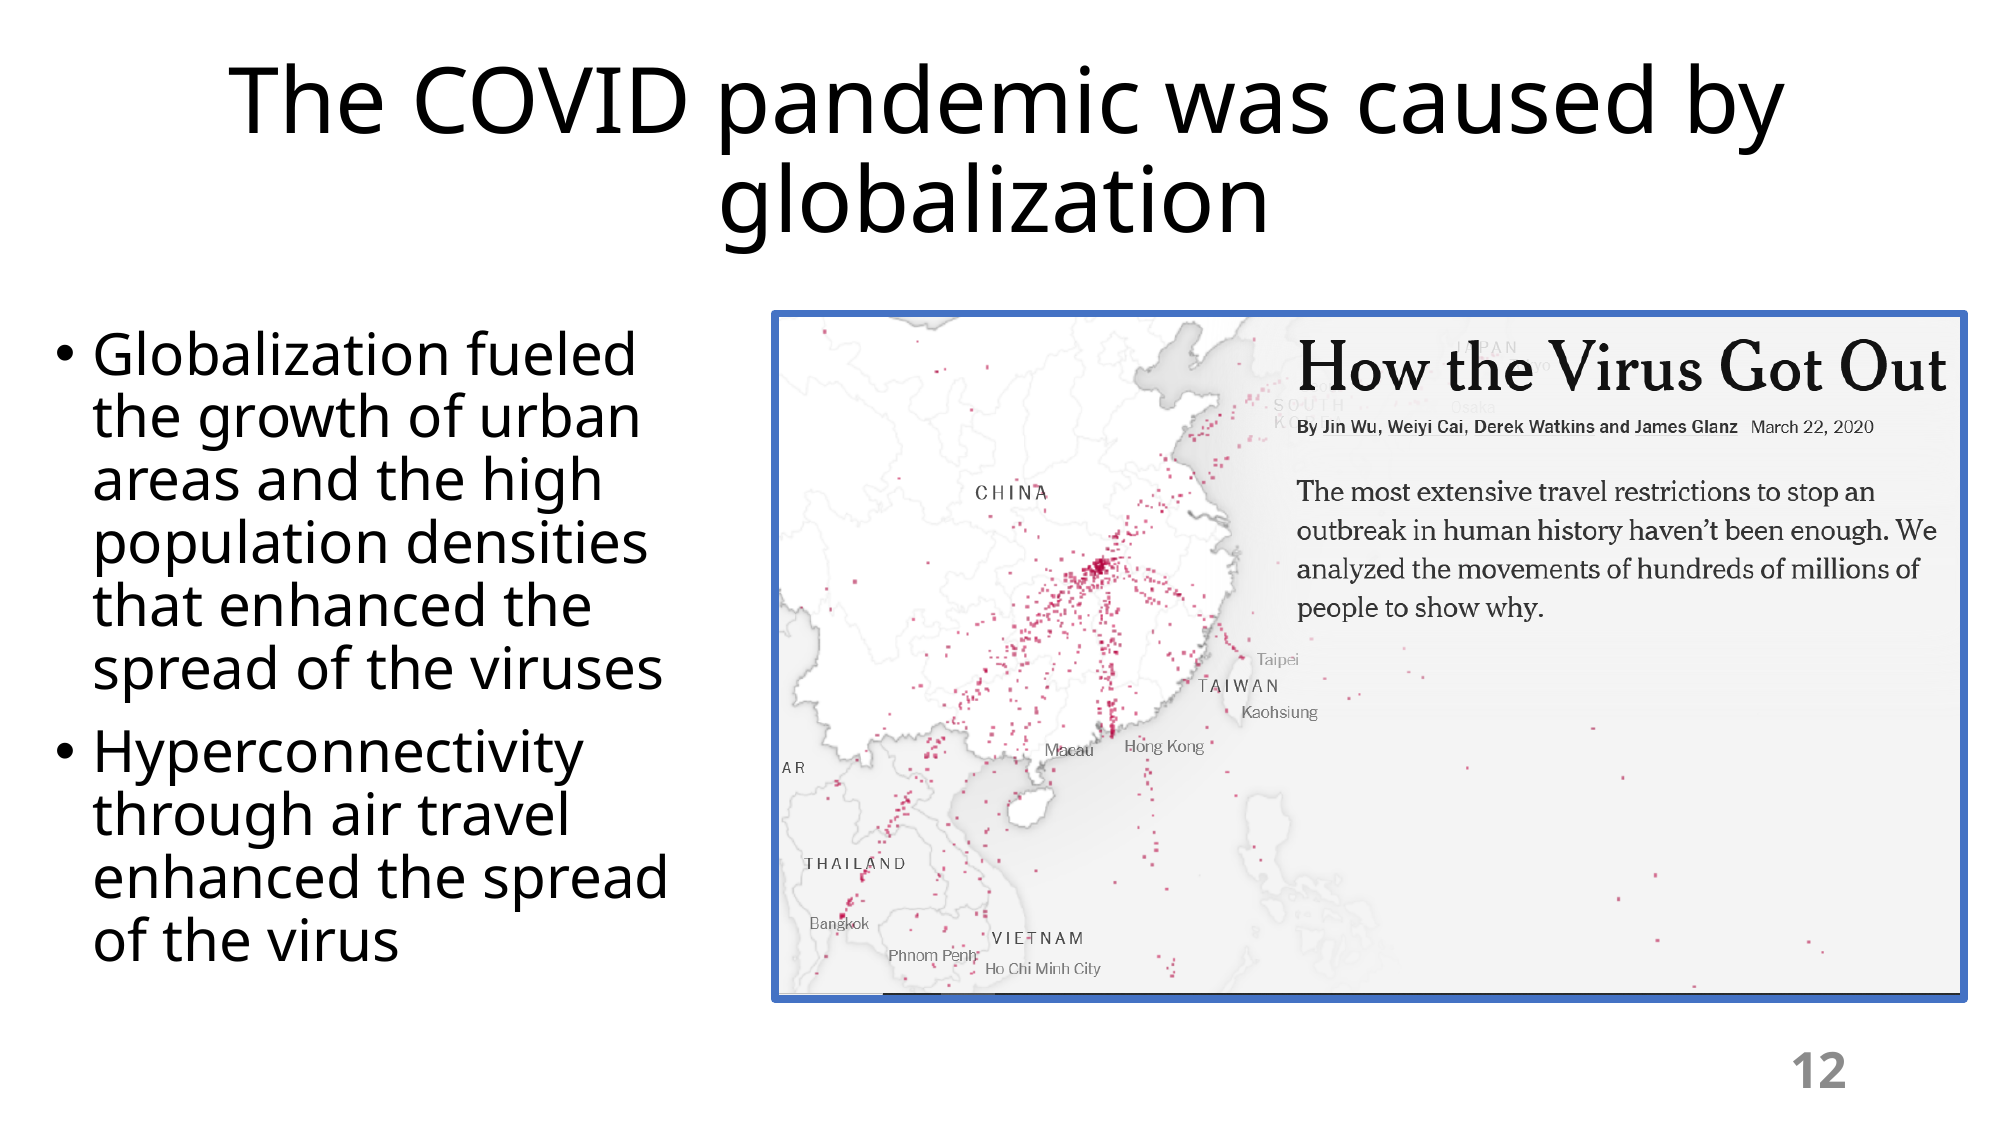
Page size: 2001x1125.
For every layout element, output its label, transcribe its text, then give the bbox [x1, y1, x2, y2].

slide_number 12 [1412, 1042, 1863, 1103]
picture [778, 317, 1961, 995]
list Globalization fueled the growth of urban areas and the high population densities that enhanced the spread of the viruses Hyperconnectivity through air travel enhanced the spread of the virus [39, 317, 715, 1050]
title The COVID pandemic was caused by globalization [39, 44, 1975, 263]
